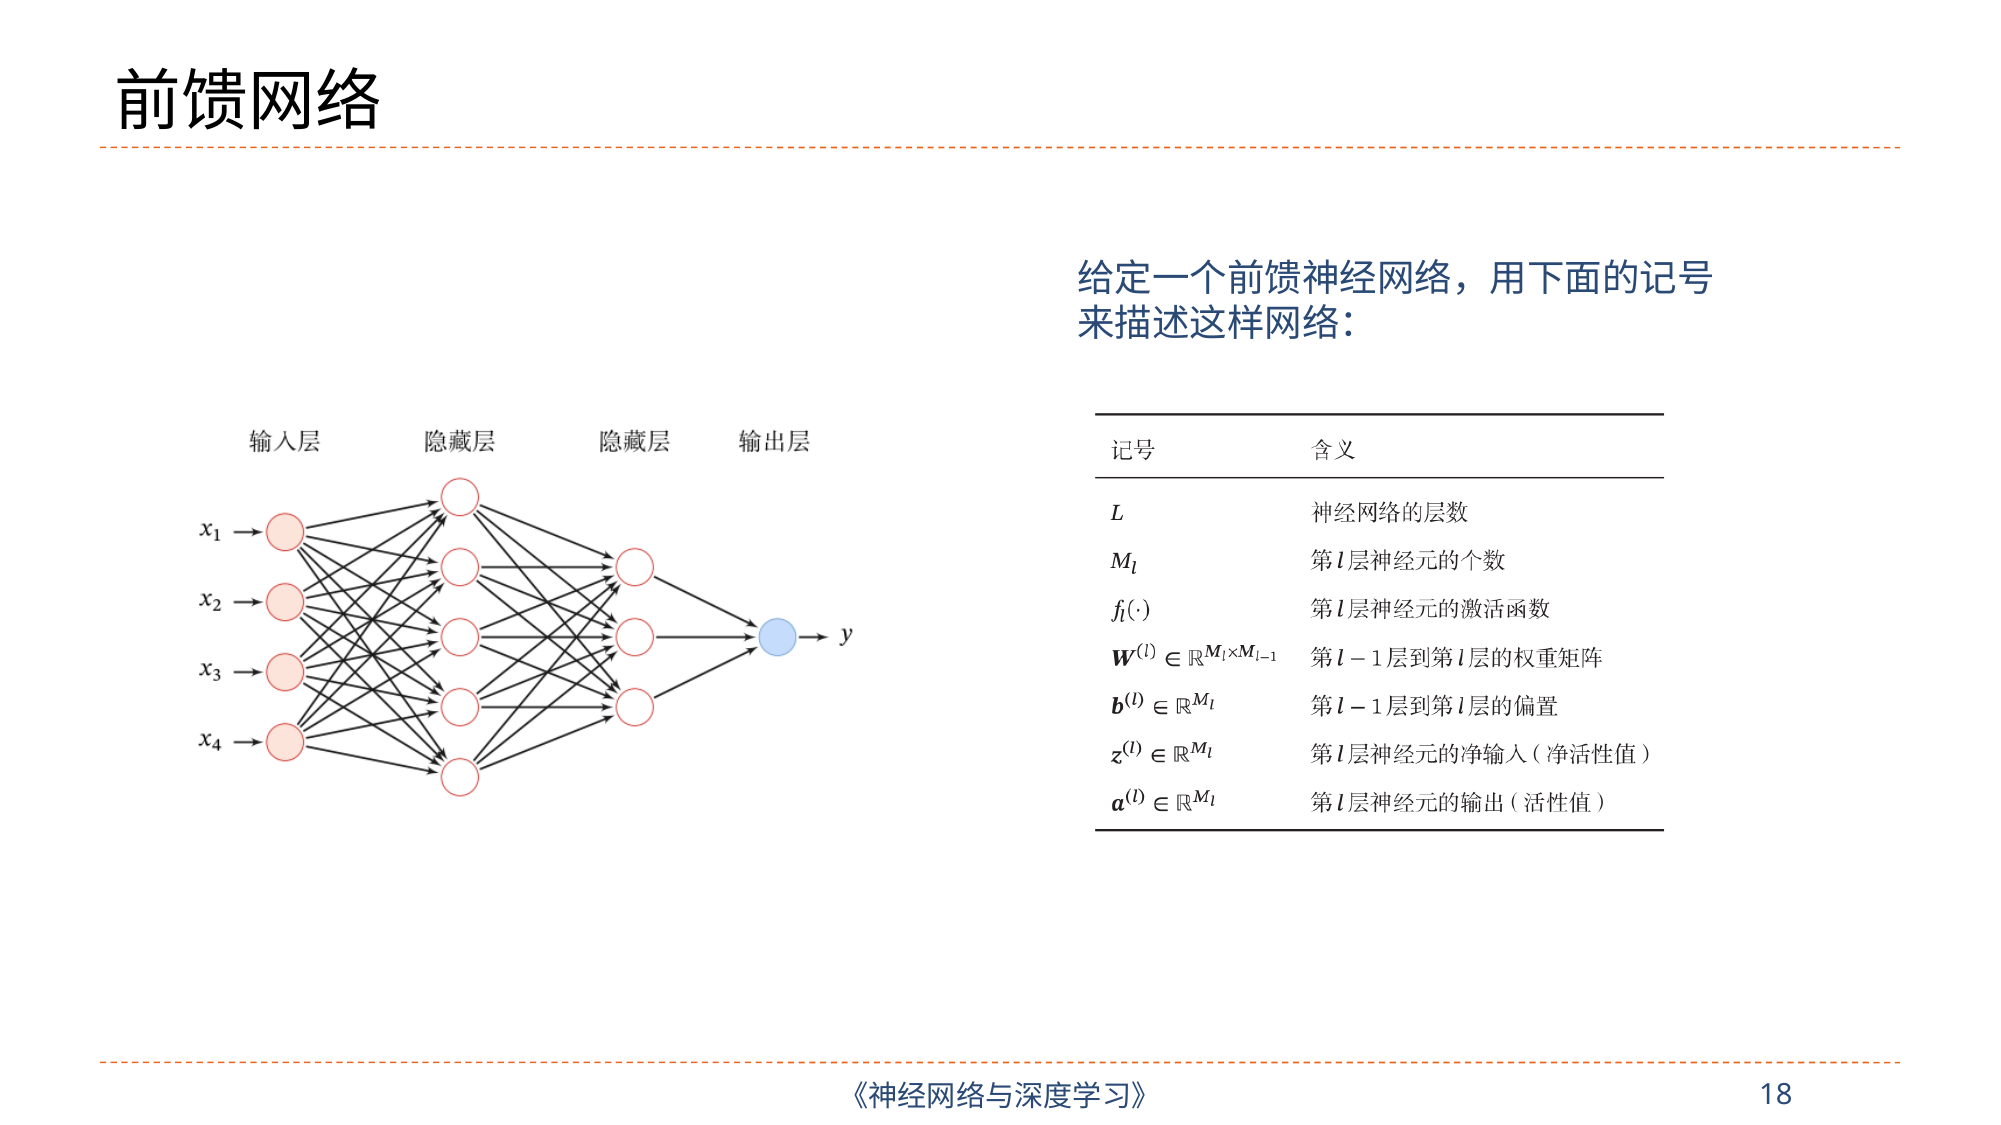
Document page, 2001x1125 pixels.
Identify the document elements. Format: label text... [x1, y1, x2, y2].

title 前馈网络 [99, 24, 1900, 146]
text_box 给定一个前馈神经网络，用下面的记号来描述这样网络： [1062, 246, 1738, 351]
picture [162, 395, 907, 814]
picture [1078, 395, 1711, 854]
